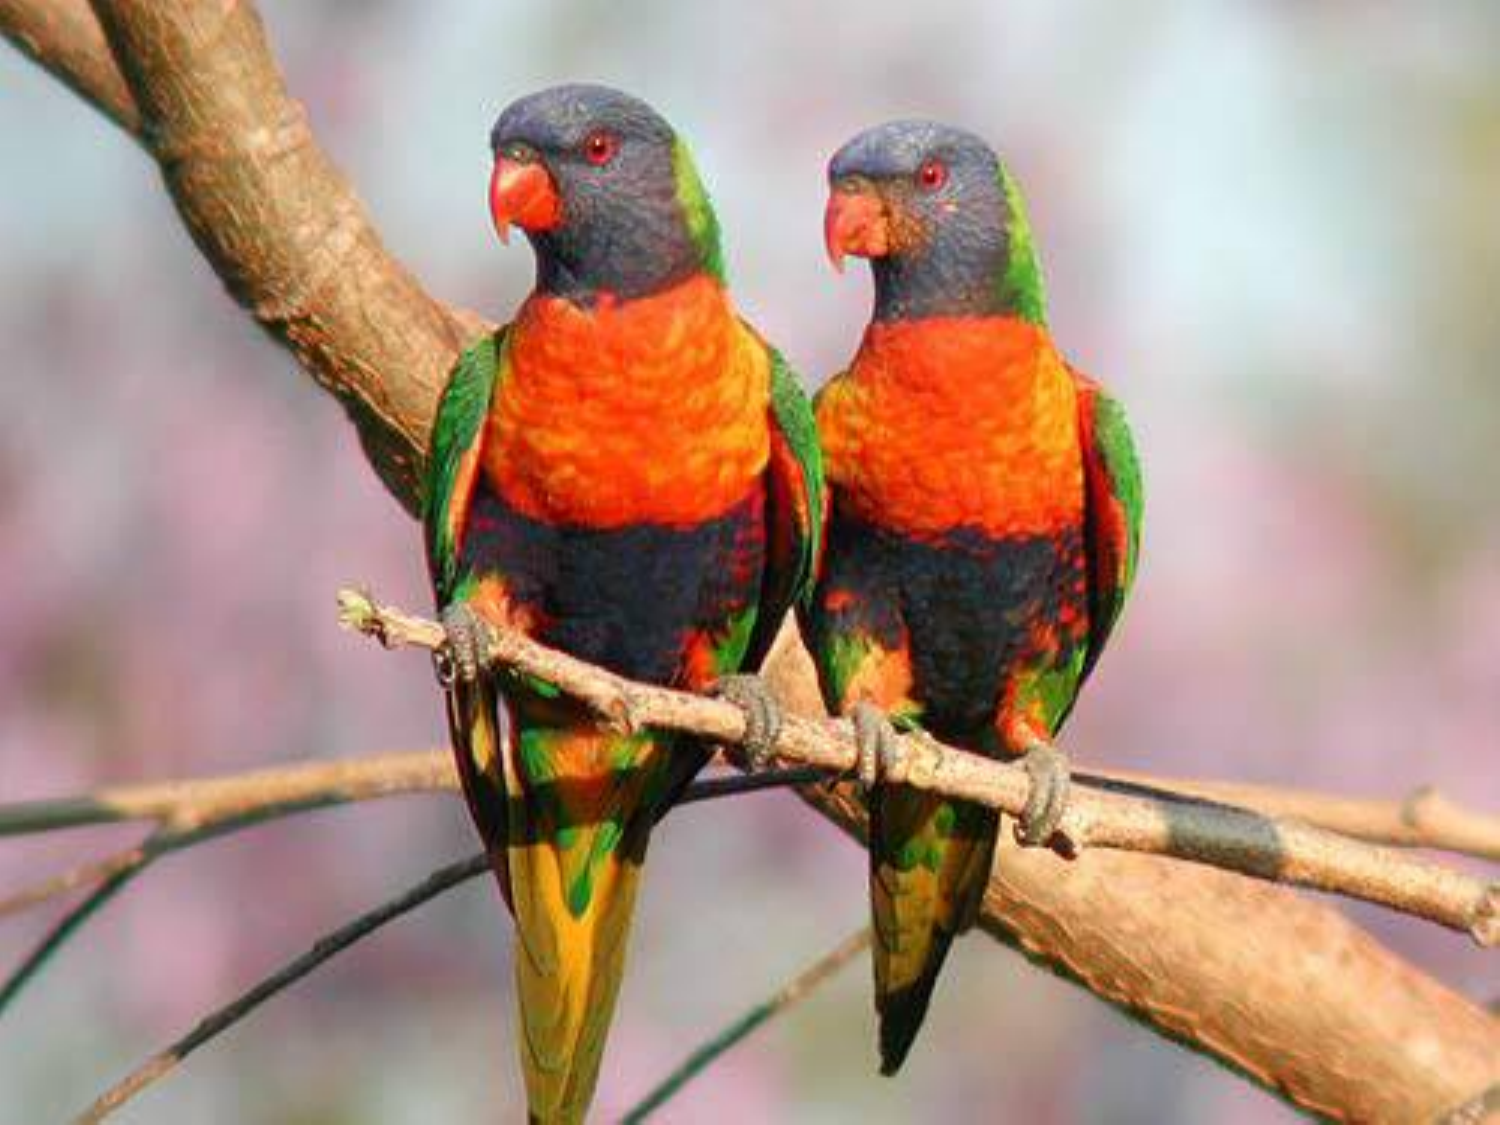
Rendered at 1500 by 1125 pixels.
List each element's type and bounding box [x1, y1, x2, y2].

list [0, 0, 1500, 1125]
